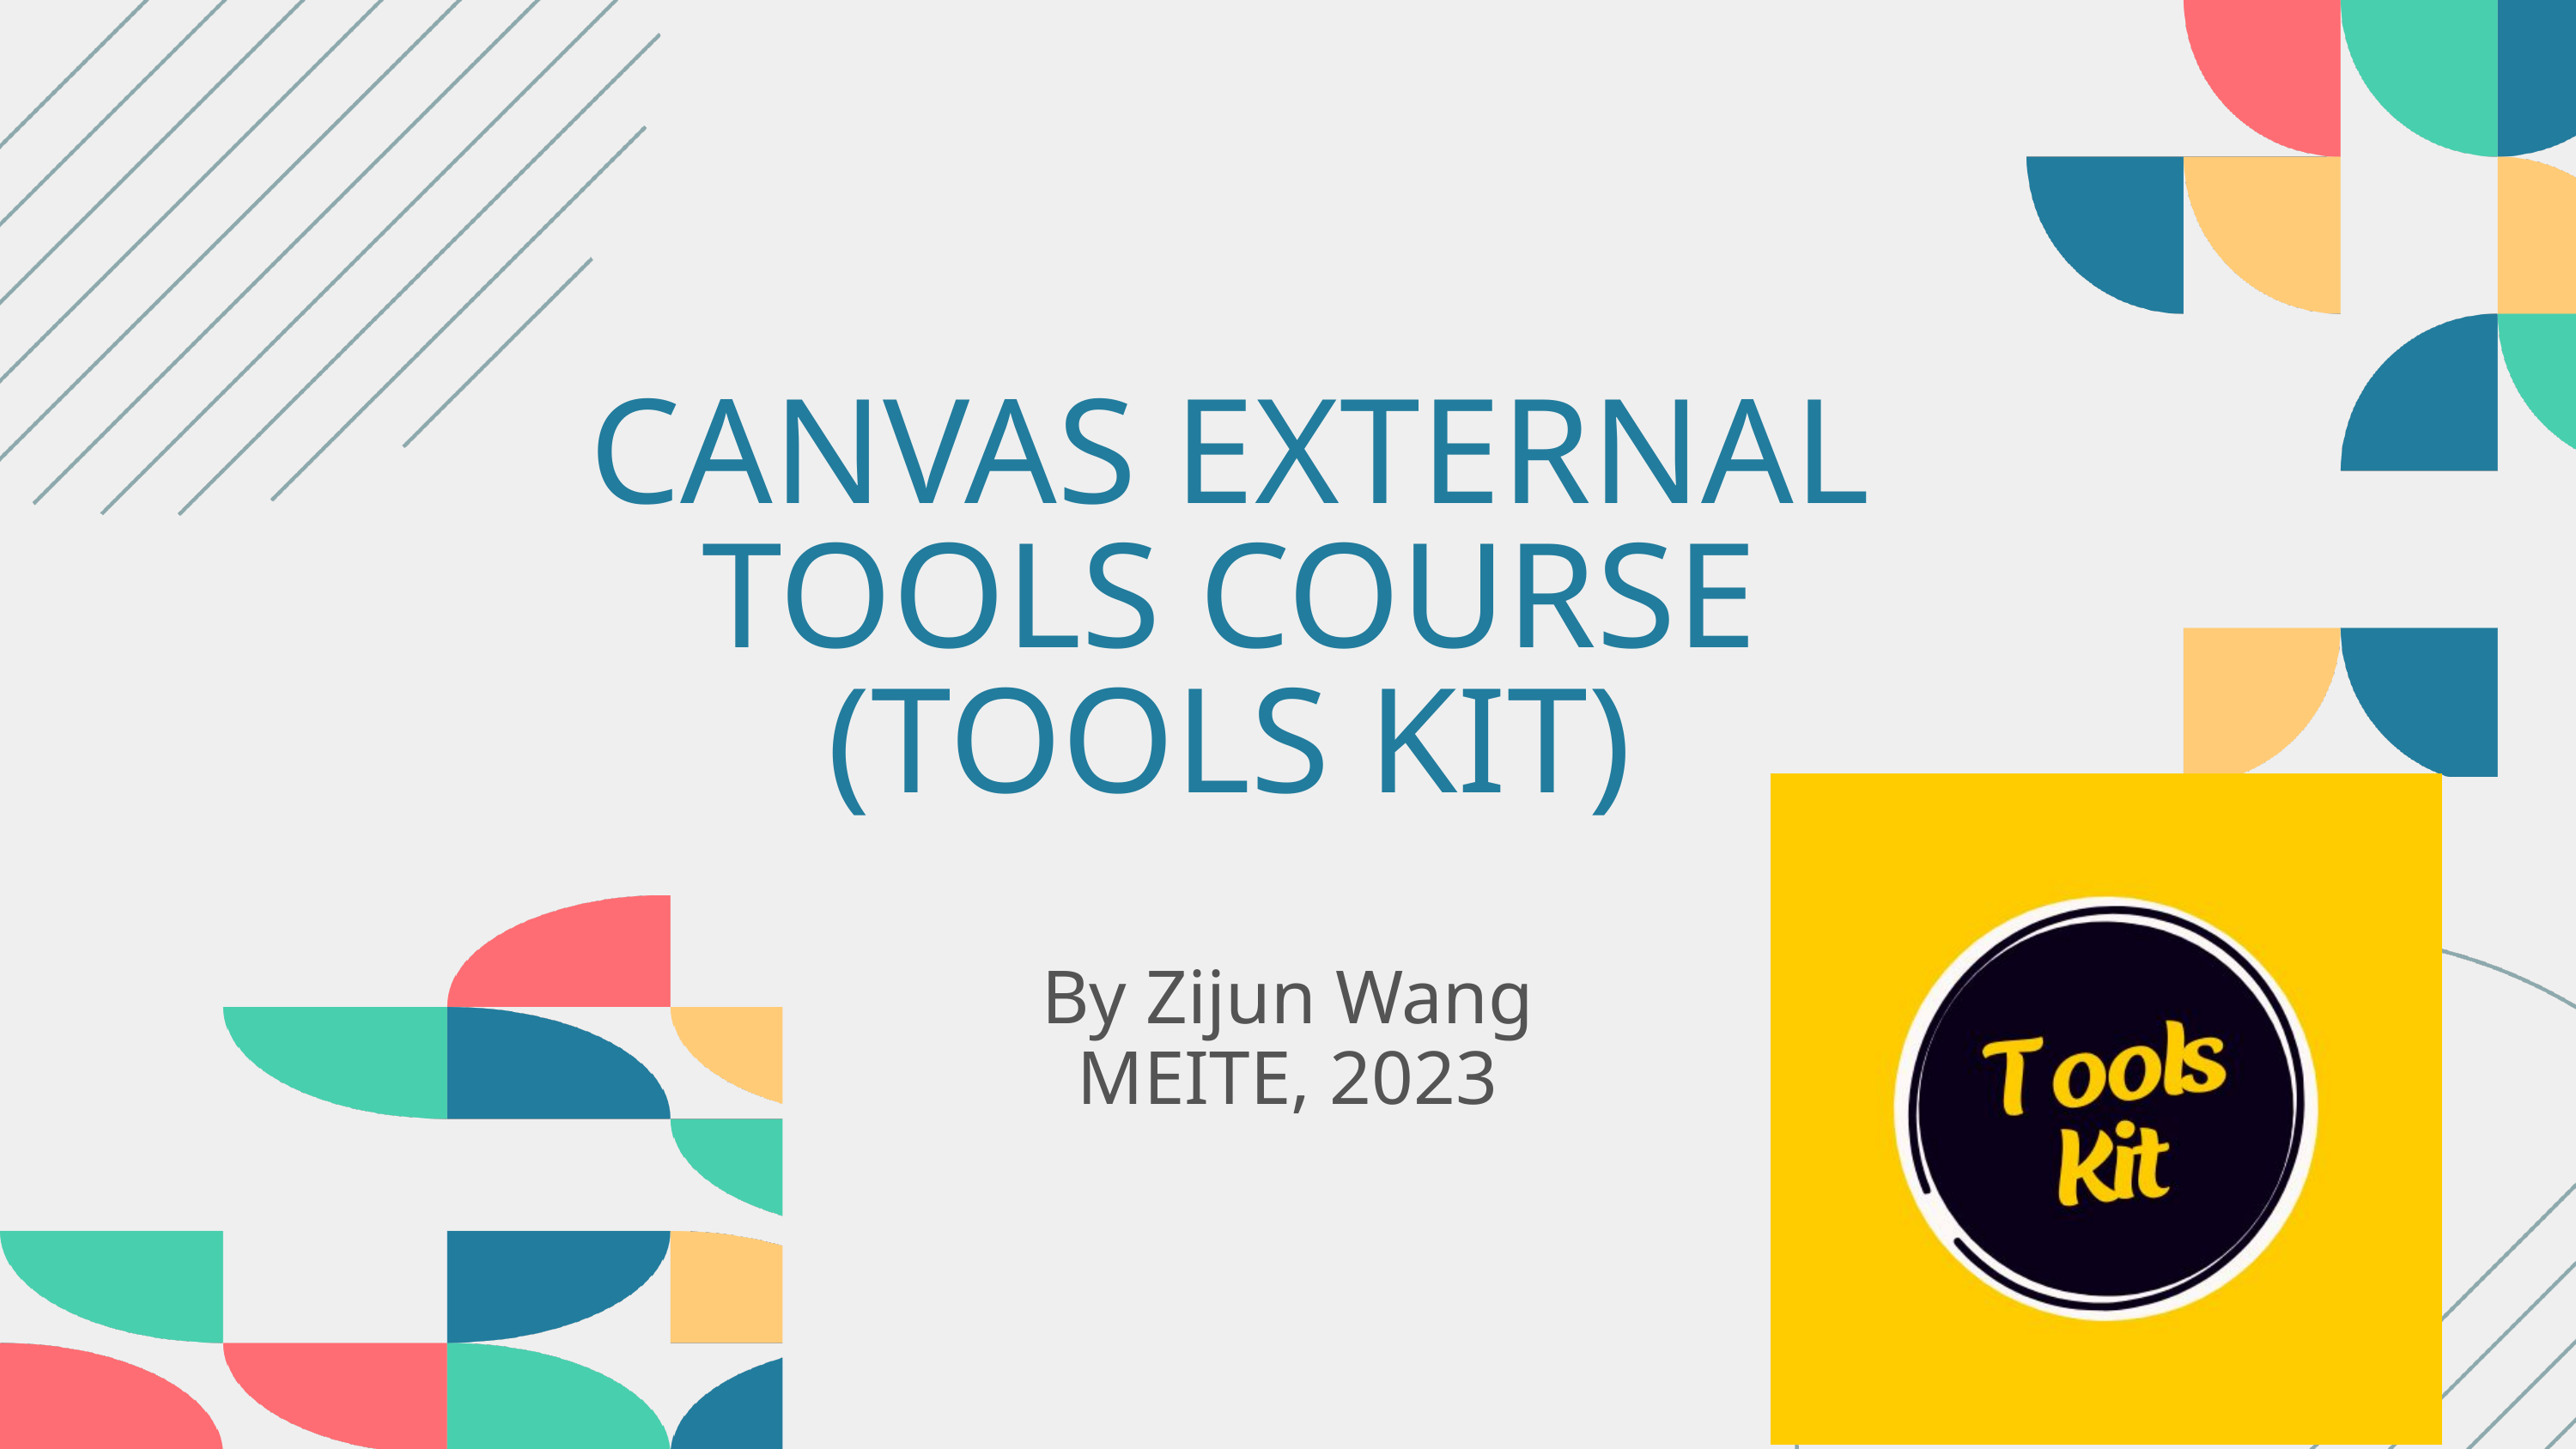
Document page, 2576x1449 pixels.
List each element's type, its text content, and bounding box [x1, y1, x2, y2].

text_box [0, 895, 783, 1449]
text_box By Zijun Wang MEITE, 2023 [781, 957, 1766, 1119]
text_box [2445, 932, 2576, 1449]
text_box [0, 0, 661, 516]
text_box CANVAS EXTERNAL TOOLS COURSE (TOOLS KIT) [432, 386, 2026, 822]
picture [1771, 773, 2442, 1446]
text_box [2026, 0, 2576, 778]
